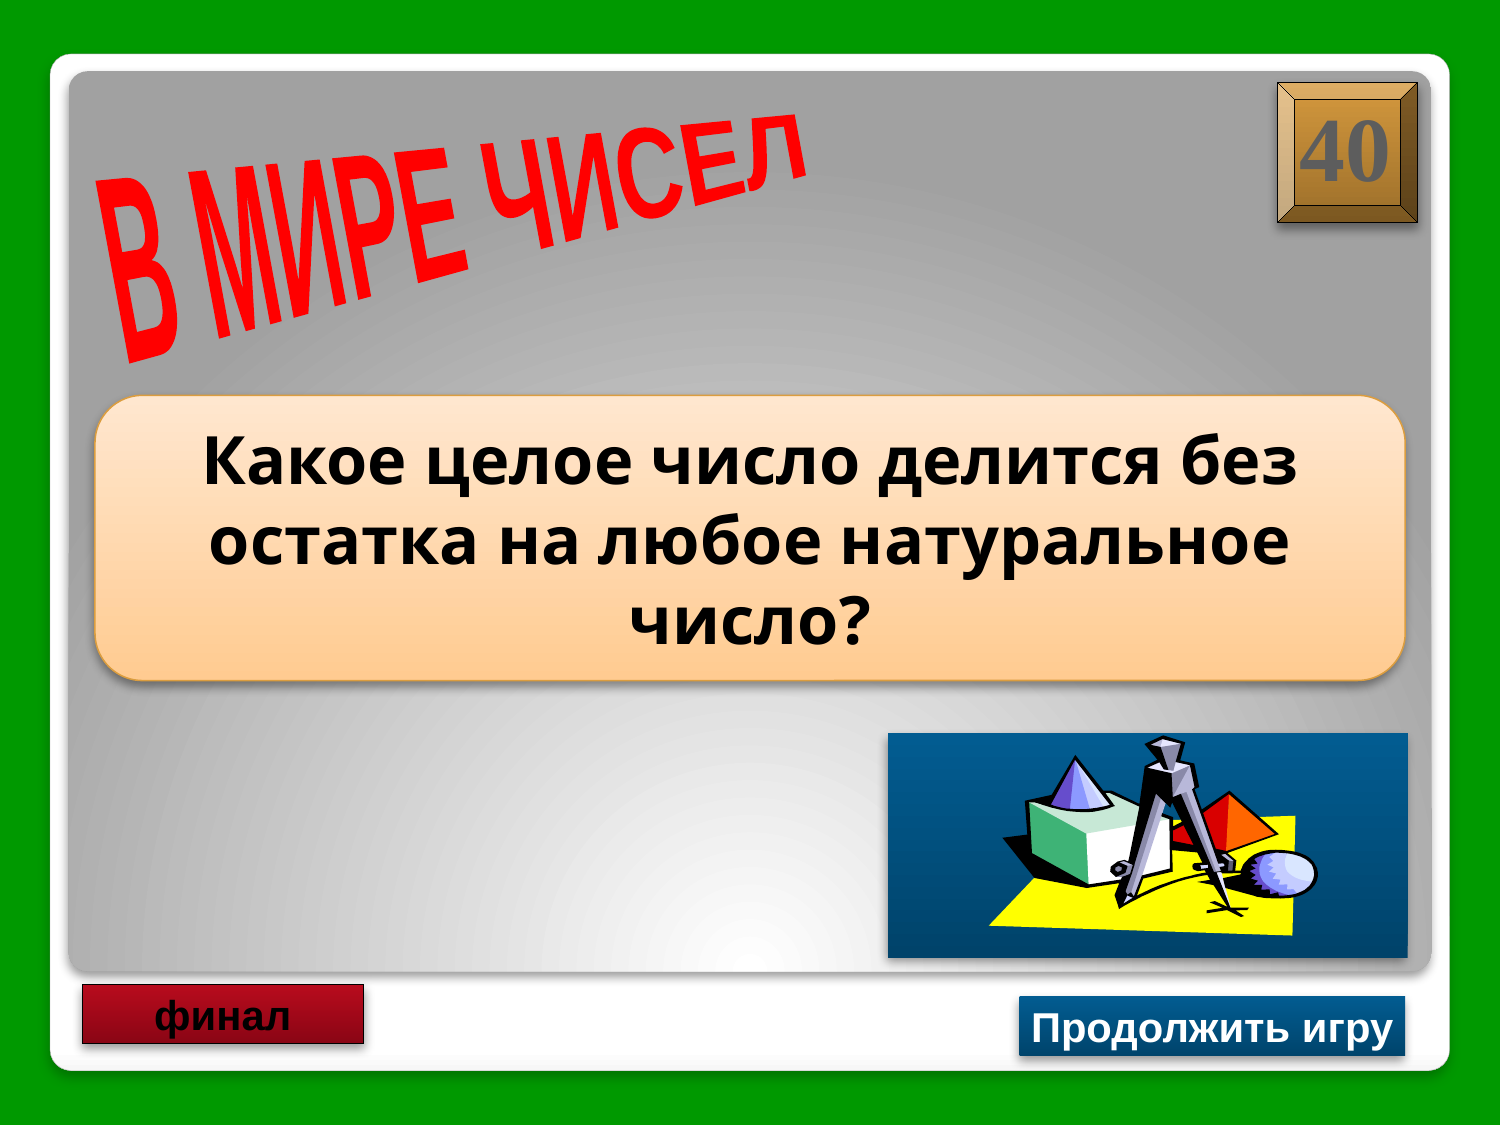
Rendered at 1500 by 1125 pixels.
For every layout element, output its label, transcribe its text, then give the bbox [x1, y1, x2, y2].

text_box Какое целое число делится без остатка на любое натуральное число? [94, 394, 1406, 682]
text_box Продолжить игру [1019, 996, 1406, 1056]
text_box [887, 732, 1408, 958]
text_box финал [82, 984, 364, 1044]
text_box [1277, 81, 1419, 223]
